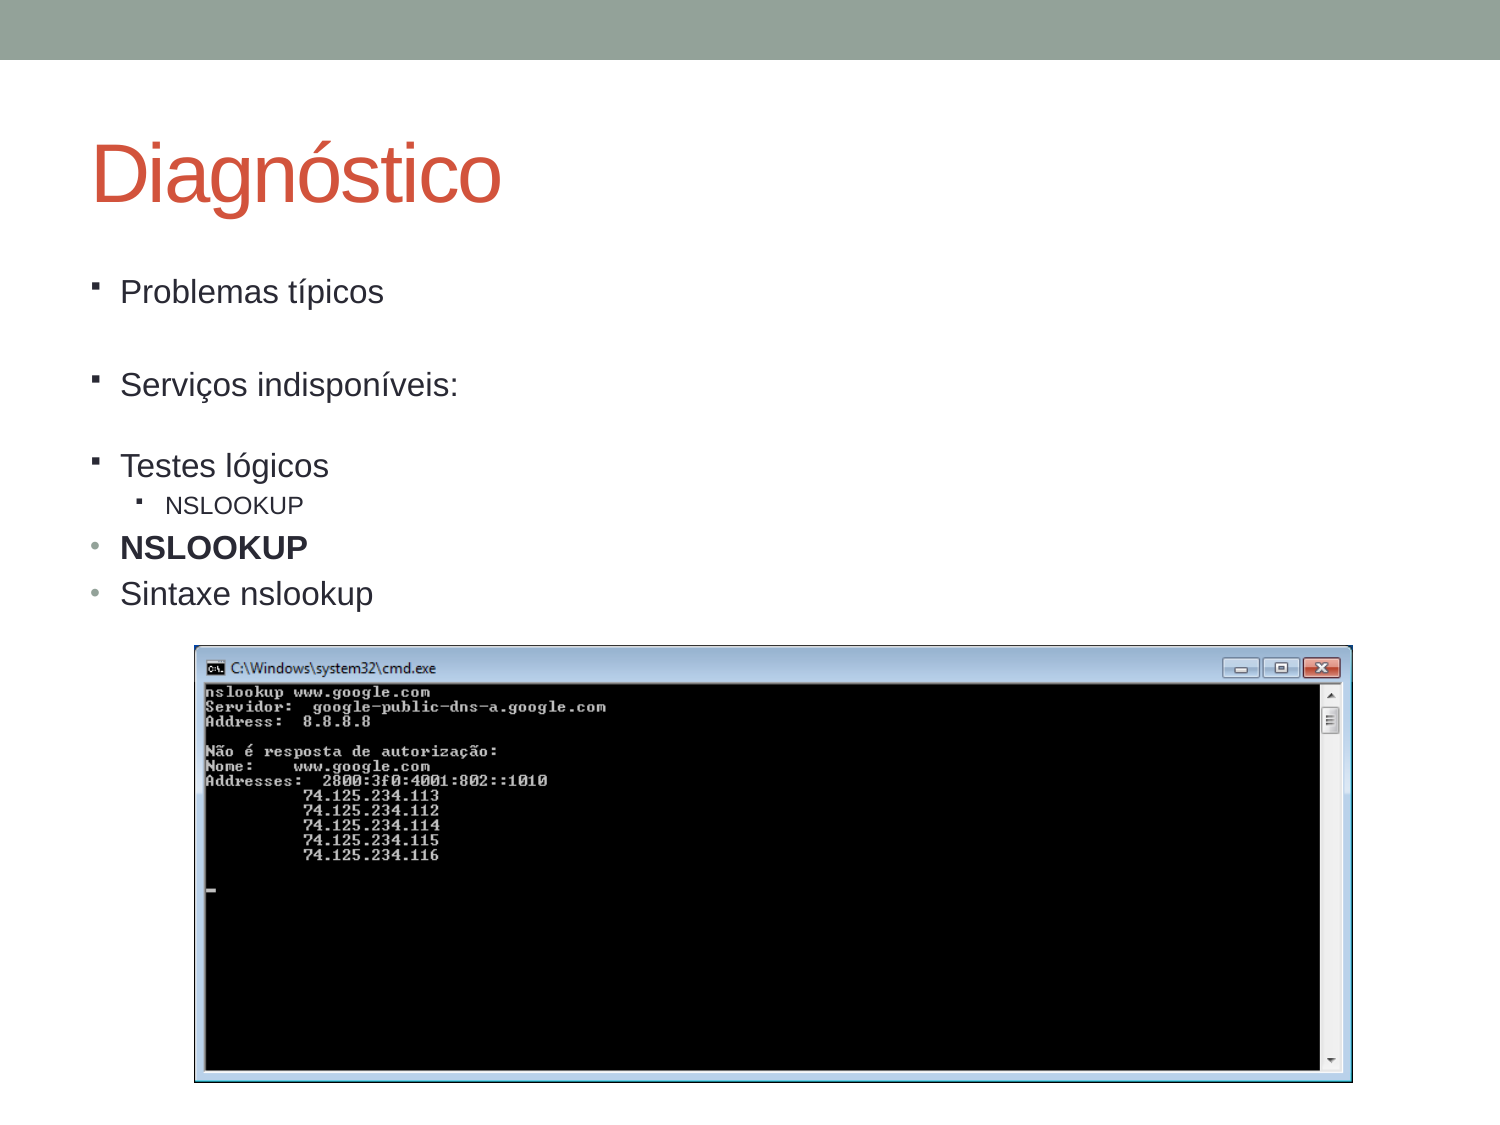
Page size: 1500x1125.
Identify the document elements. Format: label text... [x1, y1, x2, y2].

title Diagnóstico [75, 87, 1425, 250]
list Problemas típicos Serviços indisponíveis: Testes lógicos NSLOOKUP NSLOOKUP Sintaxe nslookup [75, 262, 1425, 1063]
picture [194, 644, 1353, 1083]
